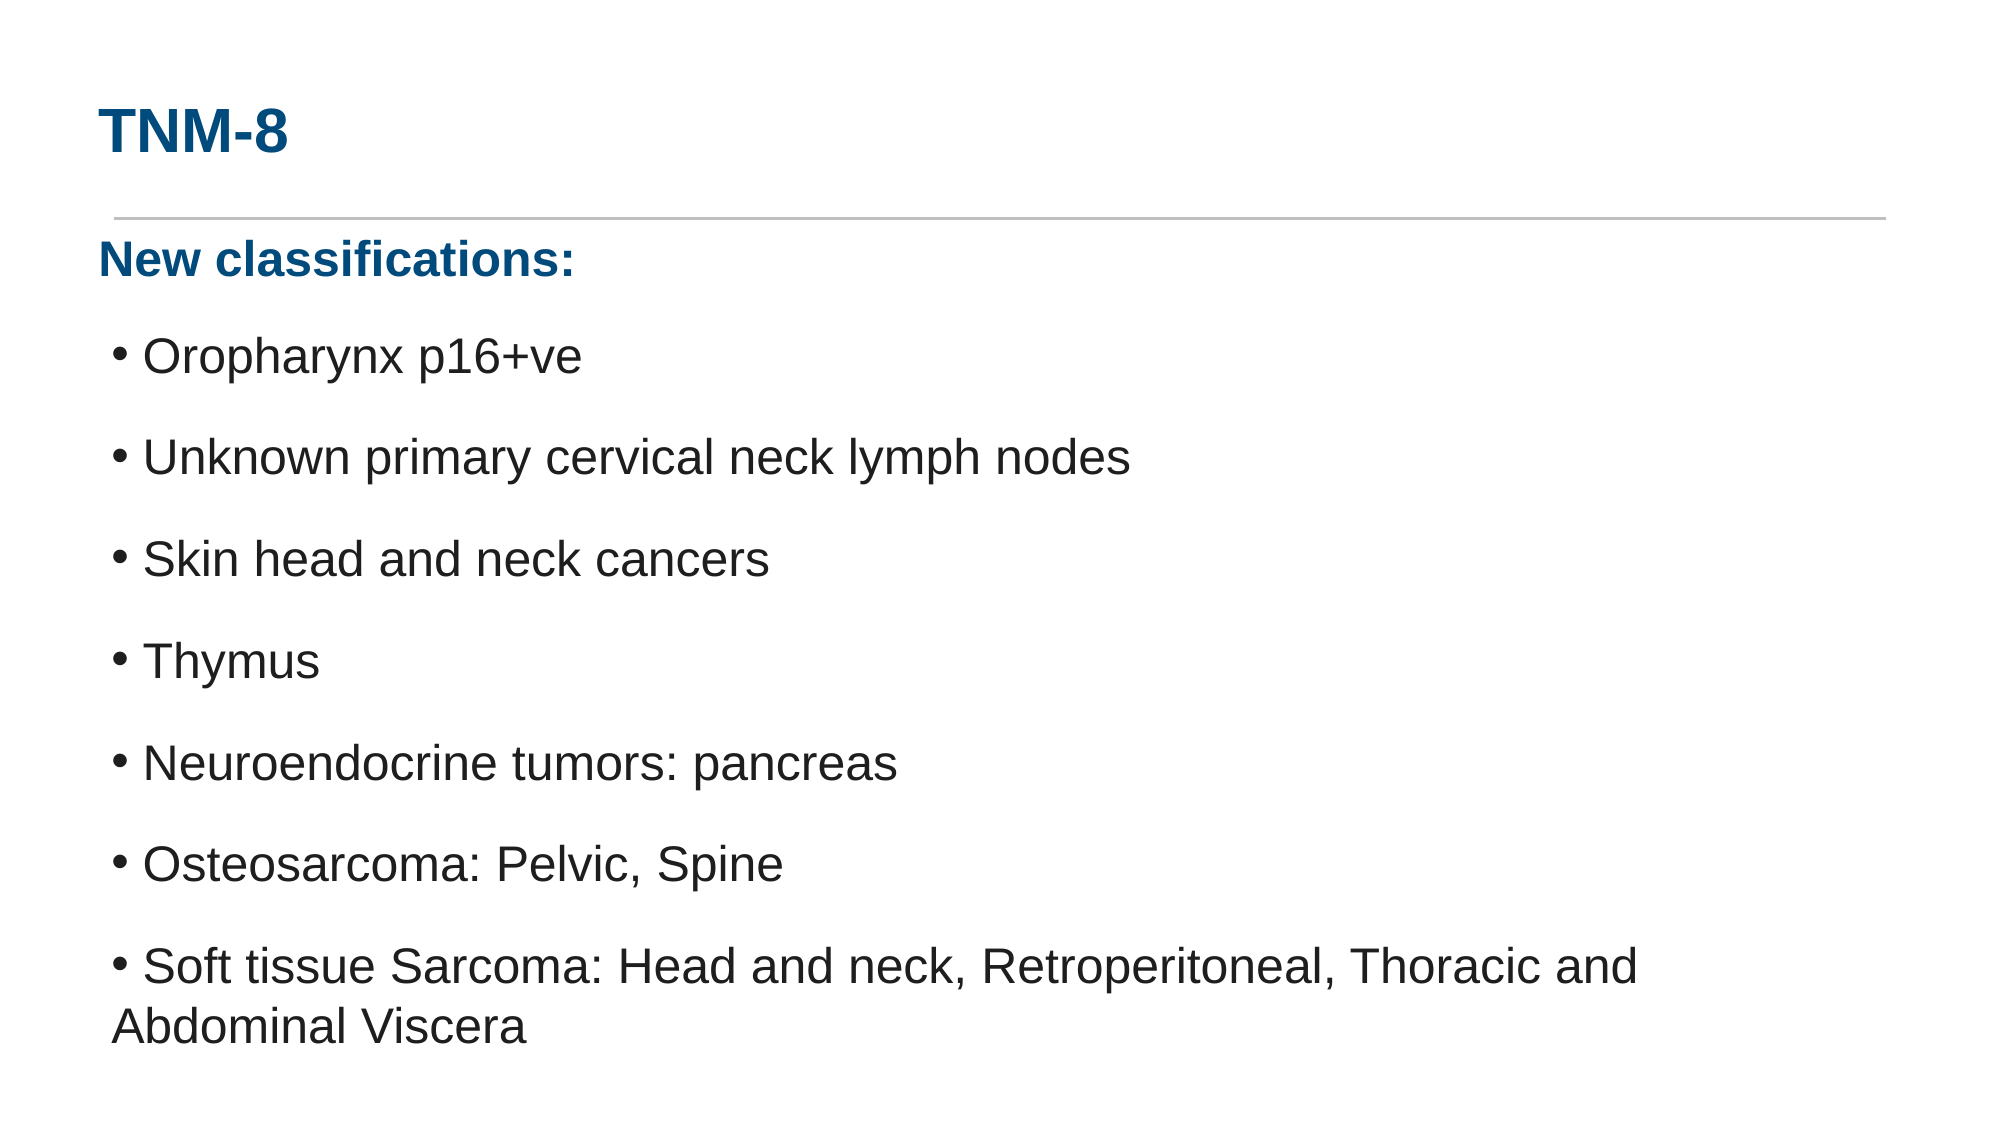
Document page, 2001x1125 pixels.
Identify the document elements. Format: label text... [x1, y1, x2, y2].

title TNM-8 New classifications: [83, 87, 1784, 375]
list Oropharynx p16+ve Unknown primary cervical neck lymph nodes Skin head and neck cancers Thymus Neuroendocrine tumors: pancreas Osteosarcoma: Pelvic, Spine Soft tissue Sarcoma: Head and neck, Retroperitoneal, Thoracic and Abdominal Viscera [96, 315, 1797, 1100]
